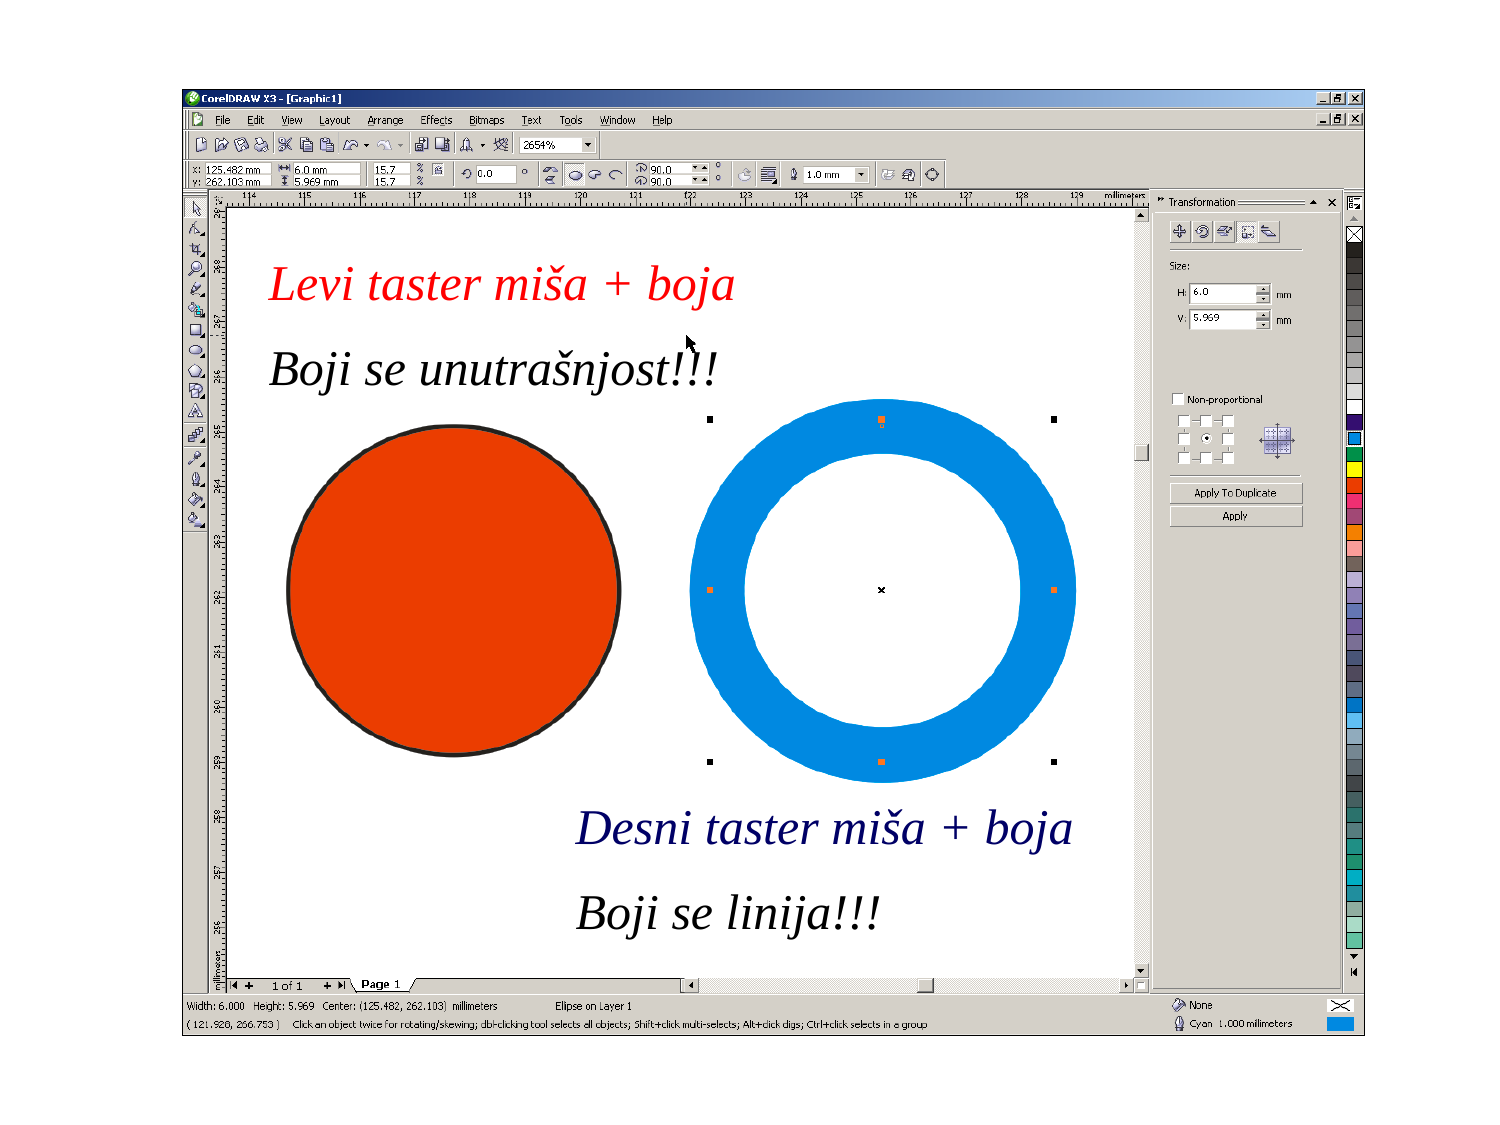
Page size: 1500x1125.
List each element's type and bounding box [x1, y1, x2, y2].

picture [182, 90, 1364, 1035]
